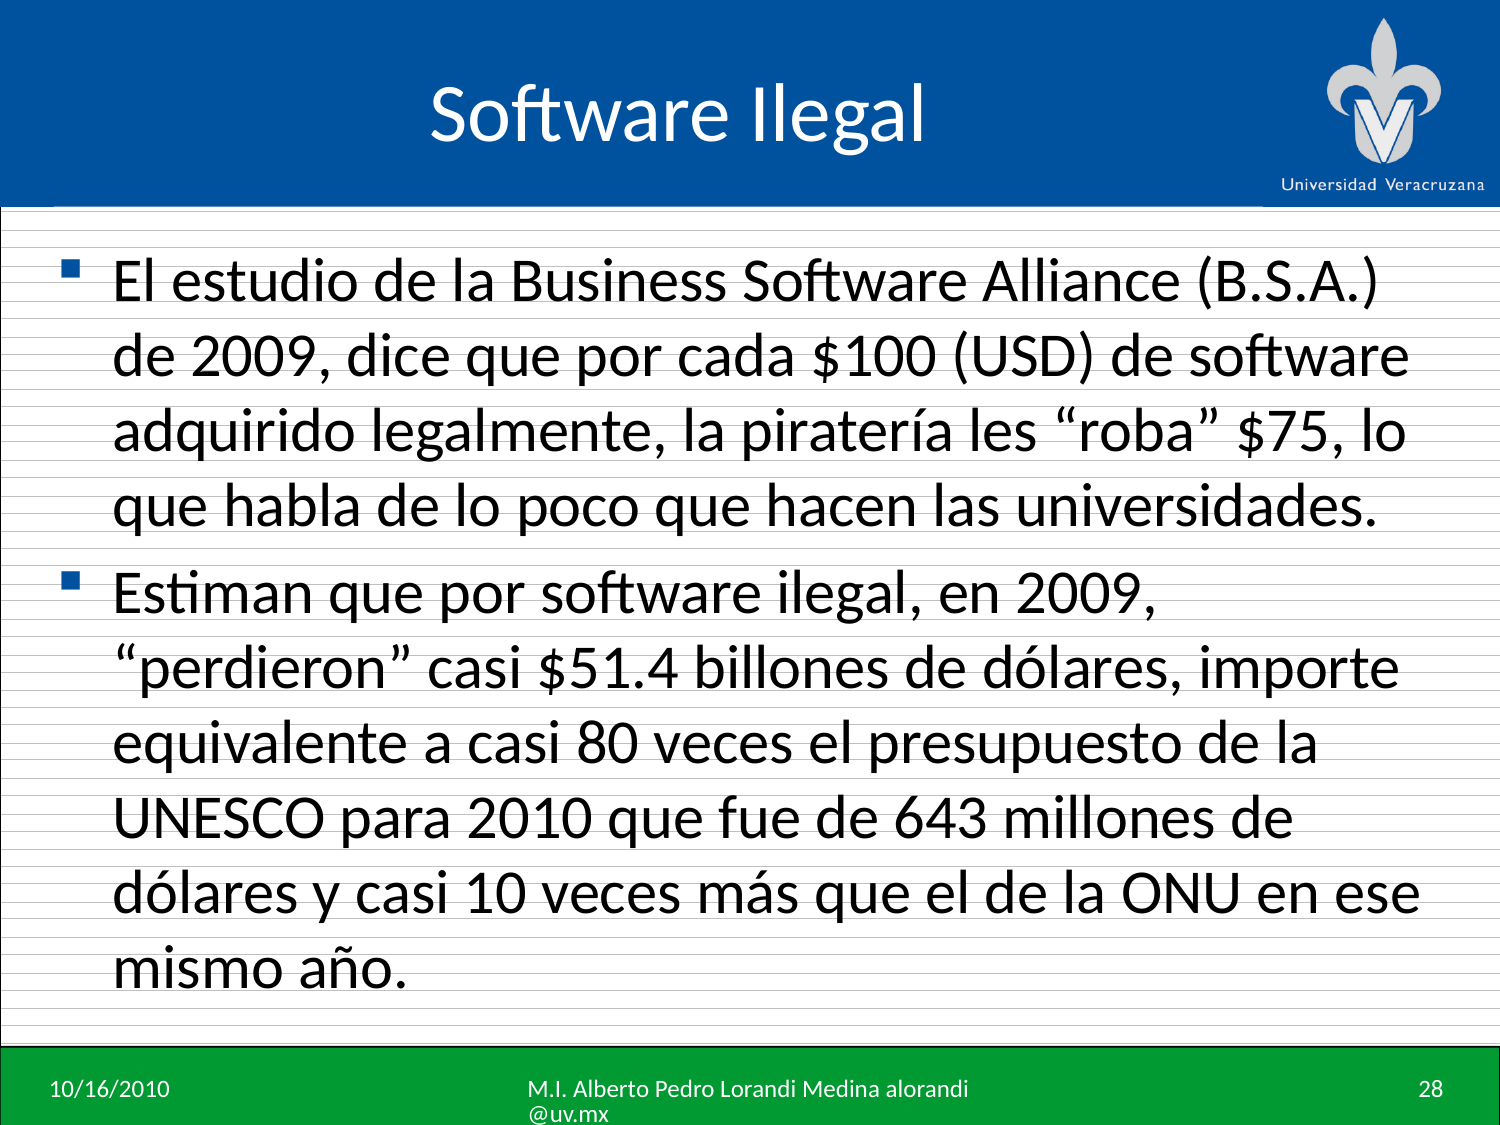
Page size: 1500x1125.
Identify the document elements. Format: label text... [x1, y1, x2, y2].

picture [1263, 0, 1500, 207]
slide_number 28 [1108, 1057, 1459, 1118]
list El estudio de la Business Software Alliance (B.S.A.) de 2009, dice que por cada $100 (USD) de software adquirido legalmente, la piratería les “roba” $75, lo que habla de lo poco que hacen las universidades. Estiman que por software ilegal, en 2009, “perdieron” casi $51.4 billones de dólares, importe equivalente a casi 80 veces el presupuesto de la UNESCO para 2010 que fue de 643 millones de dólares y casi 10 veces más que el de la ONU en ese mismo año. [41, 231, 1459, 1024]
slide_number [33, 1057, 384, 1118]
title Software Ilegal [41, 19, 1317, 197]
footer M.I. Alberto Pedro Lorandi Medina alorandi@uv.mx [512, 1057, 988, 1118]
